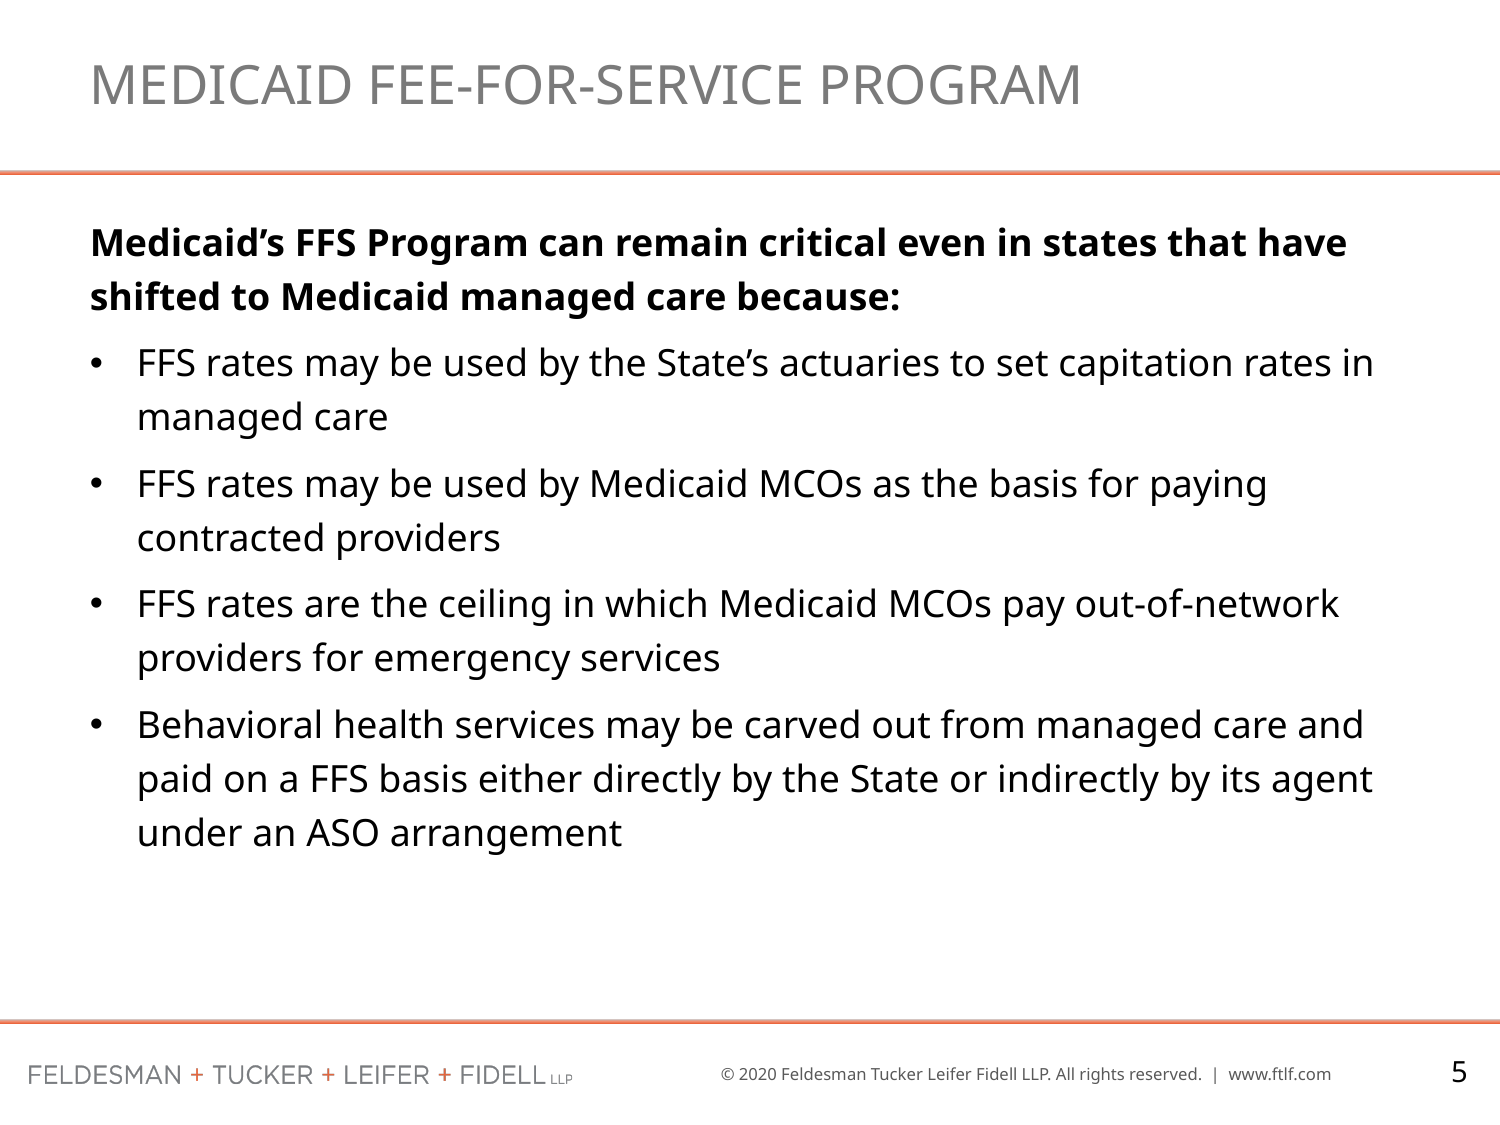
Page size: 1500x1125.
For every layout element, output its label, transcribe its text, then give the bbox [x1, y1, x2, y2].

title medicaid fee-for-service program [75, 43, 1425, 202]
picture [29, 1065, 576, 1085]
footer © 2020 Feldesman Tucker Leifer Fidell LLP. All rights reserved. | www.ftlf.com [659, 1056, 1395, 1099]
list Medicaid’s FFS Program can remain critical even in states that have shifted to Medicaid managed care because: FFS rates may be used by the State’s actuaries to set capitation rates in managed care FFS rates may be used by Medicaid MCOs as the basis for paying contracted providers FFS rates are the ceiling in which Medicaid MCOs pay out-of-network providers for emergency services Behavioral health services may be carved out from managed care and paid on a FFS basis either directly by the State or indirectly by its agent under an ASO arrangement [75, 202, 1455, 1000]
slide_number 5 [1395, 1045, 1483, 1106]
